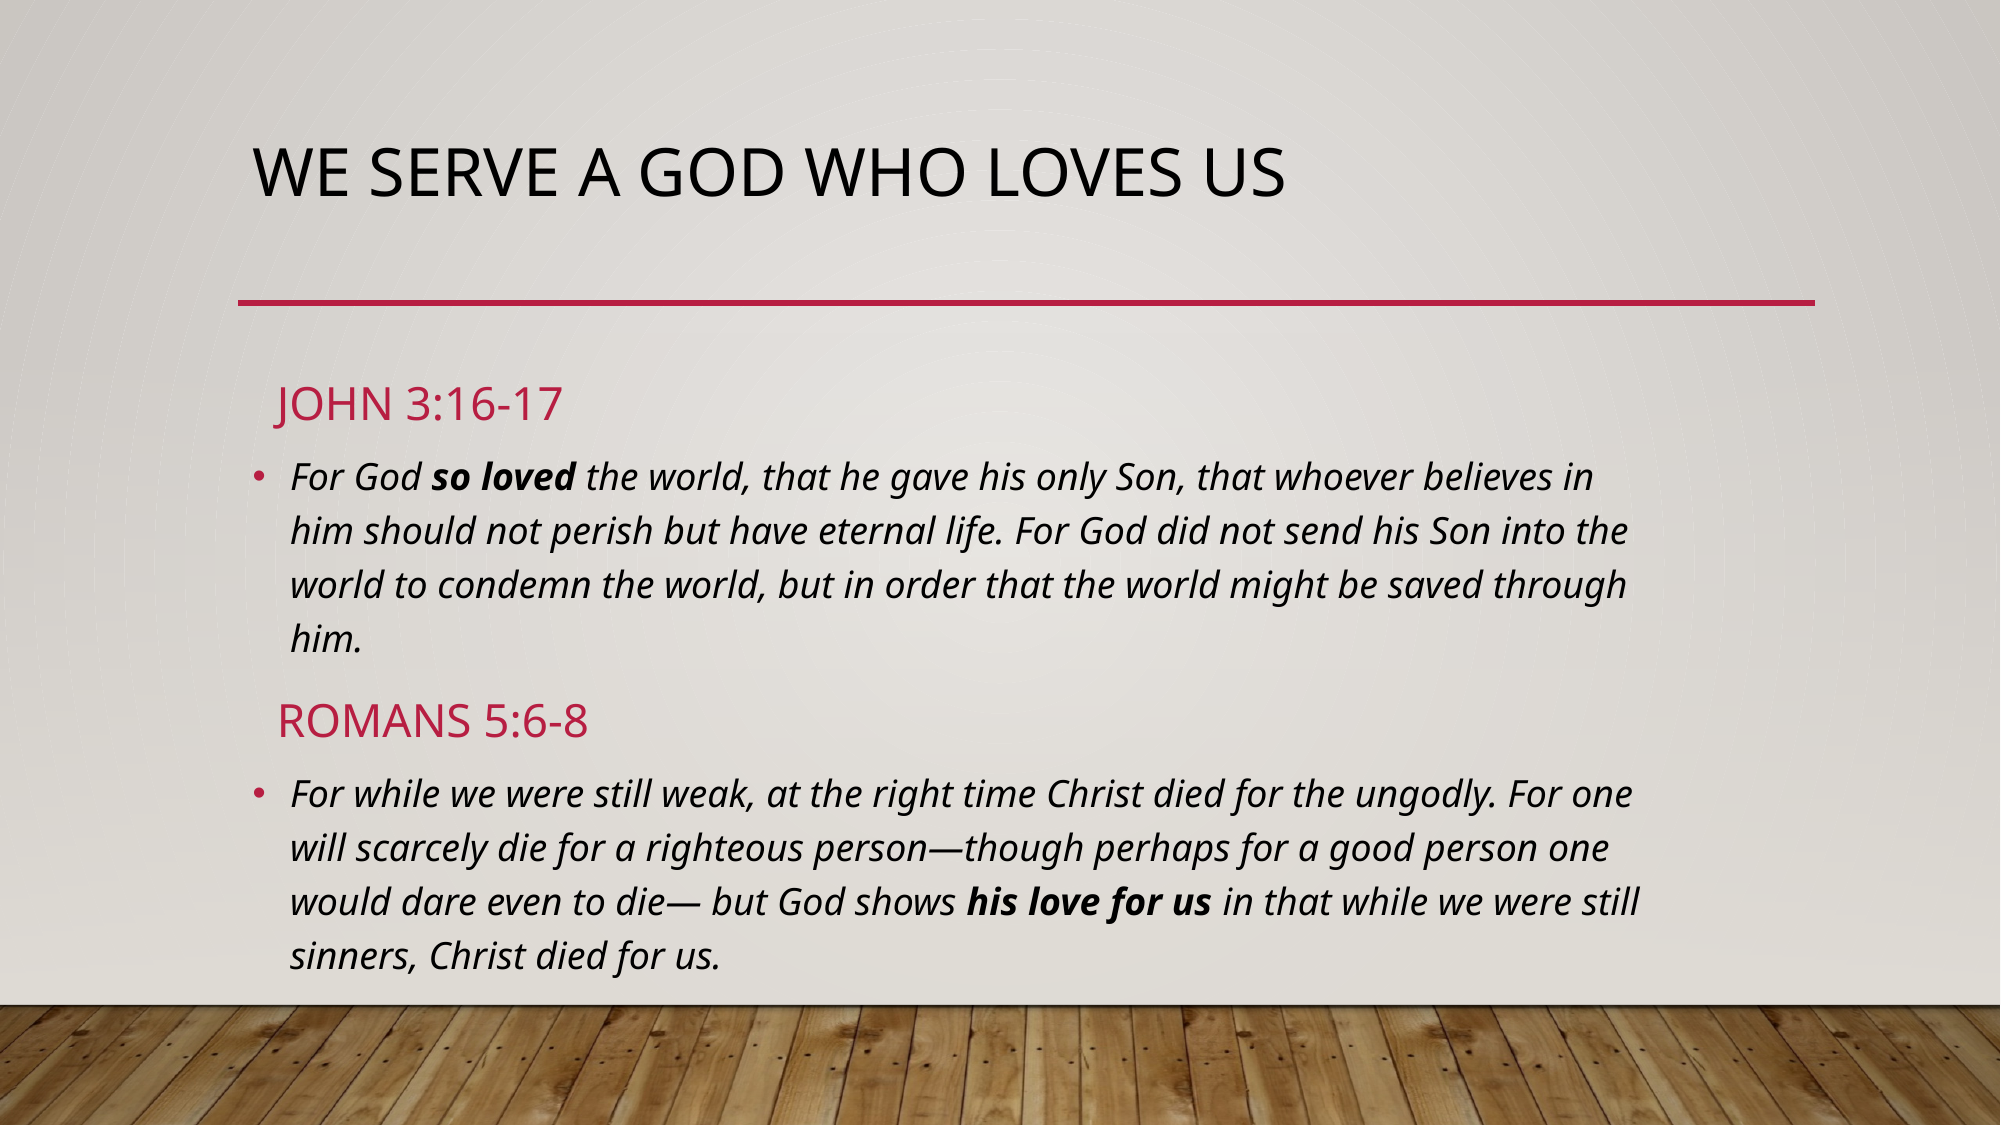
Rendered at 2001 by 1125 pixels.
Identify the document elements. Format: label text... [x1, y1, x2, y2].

list Romans 5:6-8 [237, 689, 1000, 753]
list For while we were still weak, at the right time Christ died for the ungodly. For one will scarcely die for a righteous person—though perhaps for a good person one would dare even to die— but God shows his love for us in that while we were still sinners, Christ died for us. [237, 753, 1679, 1031]
list For God so loved the world, that he gave his only Son, that whoever believes in him should not perish but have eternal life. For God did not send his Son into the world to condemn the world, but in order that the world might be saved through him. [237, 436, 1679, 689]
title We Serve a God who loves us [237, 131, 1814, 306]
list John 3:16-17 [237, 305, 1000, 436]
picture [0, 1005, 2000, 1125]
